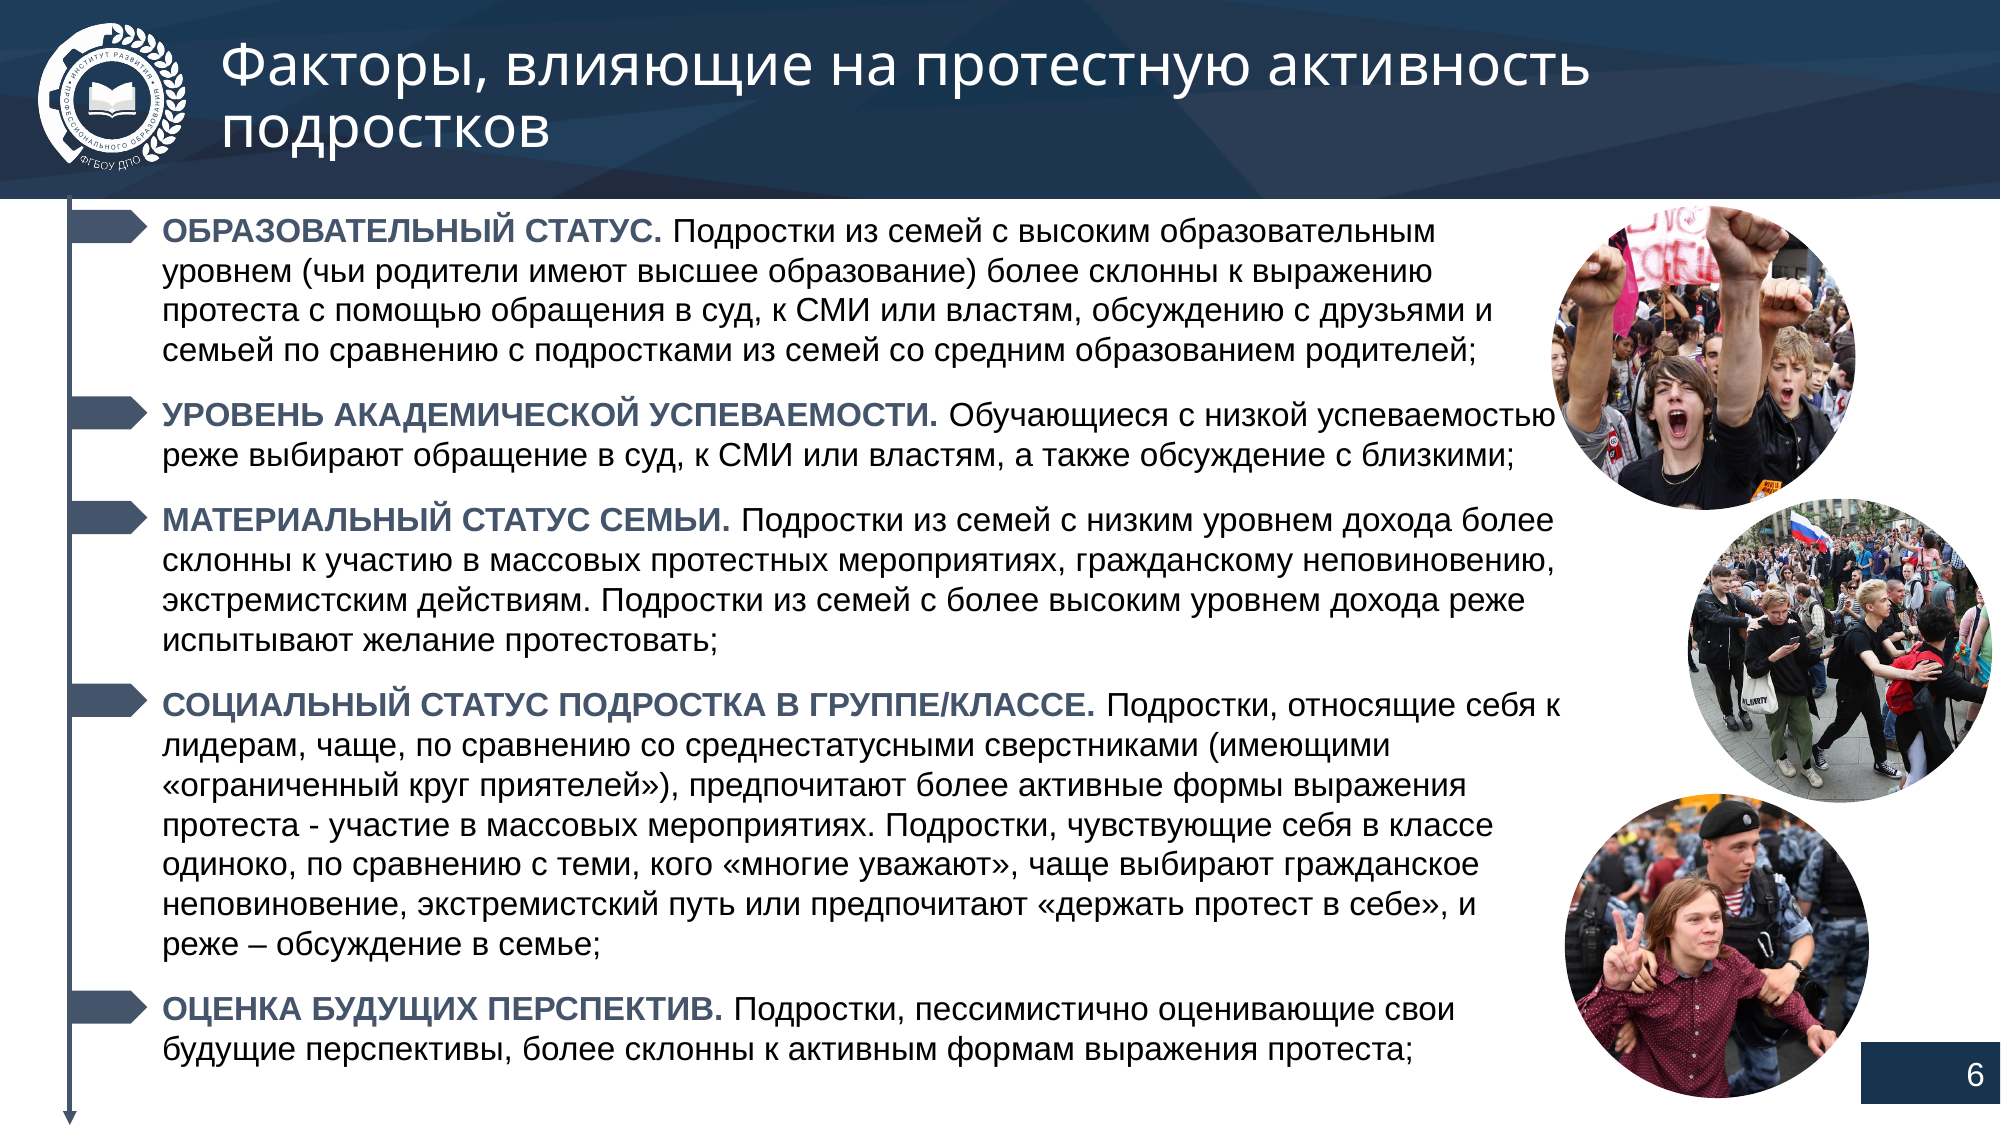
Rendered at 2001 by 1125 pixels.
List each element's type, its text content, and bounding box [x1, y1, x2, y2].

text_box [70, 682, 149, 718]
text_box ОБРАЗОВАТЕЛЬНЫЙ СТАТУС. Подростки из семей с высоким образовательным уровнем (чьи родители имеют высшее образование) более склонны к выражению протеста с помощью обращения в суд, к СМИ или властям, обсуждению с друзьями и семьей по сравнению с подростками из семей со средним образованием родителей; УРОВЕНЬ АКАДЕМИЧЕСКОЙ УСПЕВАЕМОСТИ. Обучающиеся с низкой успеваемостью реже выбирают обращение в суд, к СМИ или властям, а также обсуждение с близкими; МАТЕРИАЛЬНЫЙ СТАТУС СЕМЬИ. Подростки из семей с низким уровнем дохода более склонны к участию в массовых протестных мероприятиях, гражданскому неповиновению, экстремистским действиям. Подростки из семей с более высоким уровнем дохода реже испытывают желание протестовать; СОЦИАЛЬНЫЙ СТАТУС ПОДРОСТКА В ГРУППЕ/КЛАССЕ. Подростки, относящие себя к лидерам, чаще, по сравнению со среднестатусными сверстниками (имеющими «ограниченный круг приятелей»), предпочитают более активные формы выражения протеста - участие в массовых мероприятиях. Подростки, чувствующие себя в классе одиноко, по сравнению с теми, кого «многие уважают», чаще выбирают гражданское неповиновение, экстремистский путь или предпочитают «держать протест в себе», и реже – обсуждение в семье; ОЦЕНКА БУДУЩИХ ПЕРСПЕКТИВ. Подростки, пессимистично оценивающие свои будущие перспективы, более склонны к активным формам выражения протеста; [147, 201, 1579, 1075]
title Факторы, влияющие на протестную активность подростков [205, 0, 1931, 196]
text_box [70, 989, 149, 1025]
picture [0, 0, 2000, 199]
picture [1551, 205, 1993, 1099]
text_box [72, 208, 147, 245]
text_box [70, 395, 149, 431]
text_box [70, 499, 149, 536]
